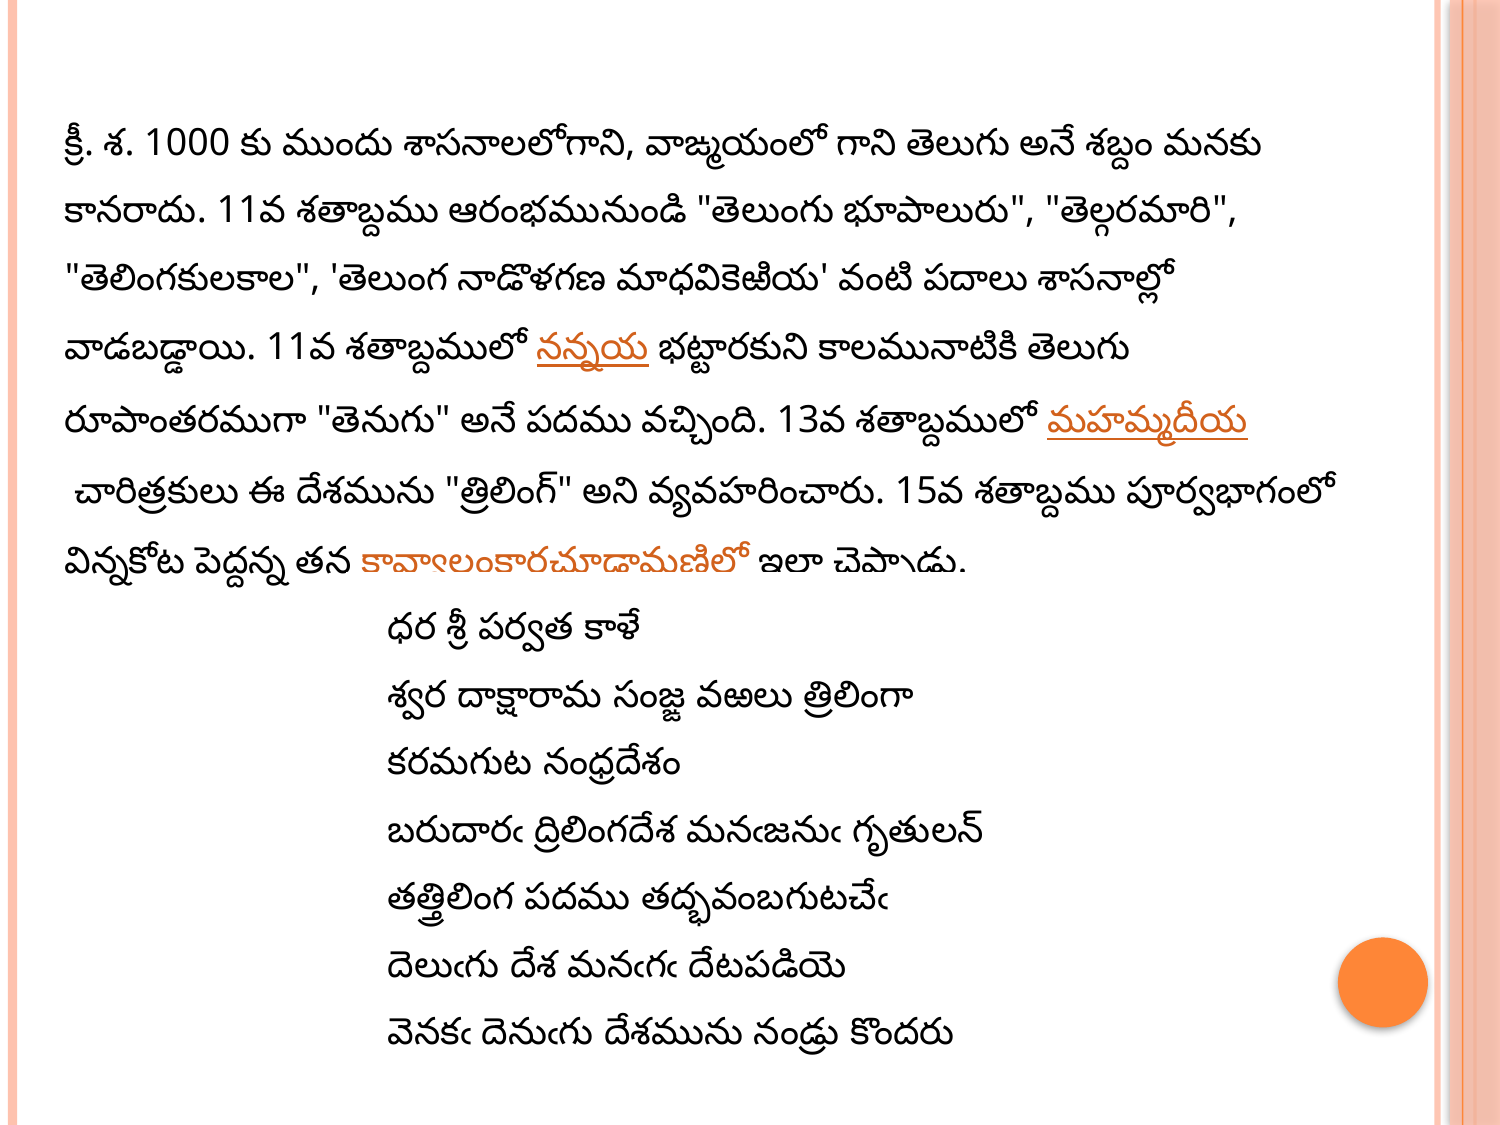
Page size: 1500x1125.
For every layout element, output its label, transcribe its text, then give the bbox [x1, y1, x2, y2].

text_box క్రీ. శ. 1000 కు ముందు శాసనాలలోగాని, వాఙ్మయంలో గాని తెలుగు అనే శబ్దం మనకు కానరాదు. 11వ శతాబ్దము ఆరంభమునుండి "తెలుంగు భూపాలురు", "తెల్గరమారి", "తెలింగకులకాల", 'తెలుంగ నాడొళగణ మాధవికెఱియ' వంటి పదాలు శాసనాల్లో వాడబడ్డాయి. 11వ శతాబ్దములో నన్నయ భట్టారకుని కాలమునాటికి తెలుగు రూపాంతరముగా "తెనుగు" అనే పదము వచ్చింది. 13వ శతాబ్దములో మహమ్మదీయ చారిత్రకులు ఈ దేశమును "త్రిలింగ్" అని వ్యవహరించారు. 15వ శతాబ్దము పూర్వభాగంలో విన్నకోట పెద్దన్న తన కావ్యాలంకారచూడామణిలో ఇలా చెప్పాడు. [49, 87, 1388, 592]
text_box ధర శ్రీ పర్వత కాళే శ్వర దాక్షారామ సంజ్ఙ వఱలు త్రిలింగా కరమగుట నంధ్రదేశం బరుదారఁ ద్రిలింగదేశ మనఁజనుఁ గృతులన్ తత్త్రిలింగ పదము తద్భవంబగుటచేఁ దెలుఁగు దేశ మనఁగఁ దేటపడియె వెనకఁ దెనుఁగు దేశమును నండ్రు కొందరు [346, 572, 1217, 1123]
